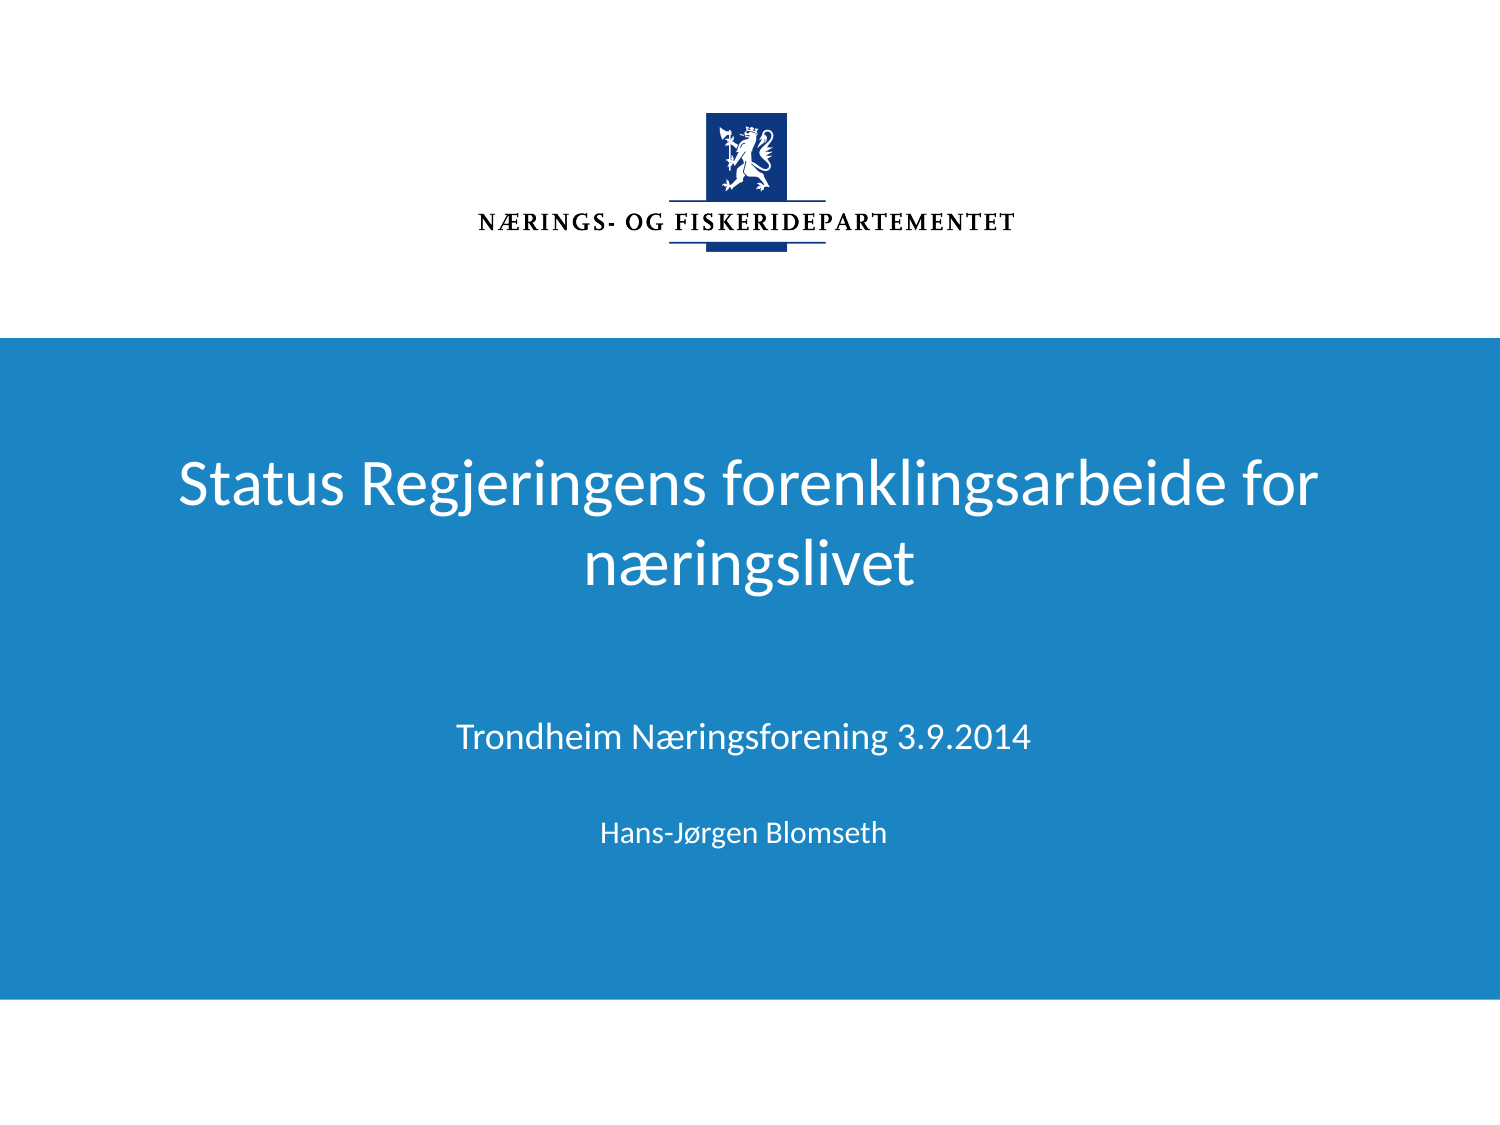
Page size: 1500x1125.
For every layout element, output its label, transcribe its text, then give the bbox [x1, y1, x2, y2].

list Hans-Jørgen Blomseth [118, 804, 1371, 858]
subtitle Trondheim Næringsforening 3.9.2014 [118, 704, 1371, 766]
picture [478, 113, 1014, 252]
title Status Regjeringens forenklingsarbeide for næringslivet [123, 438, 1376, 680]
